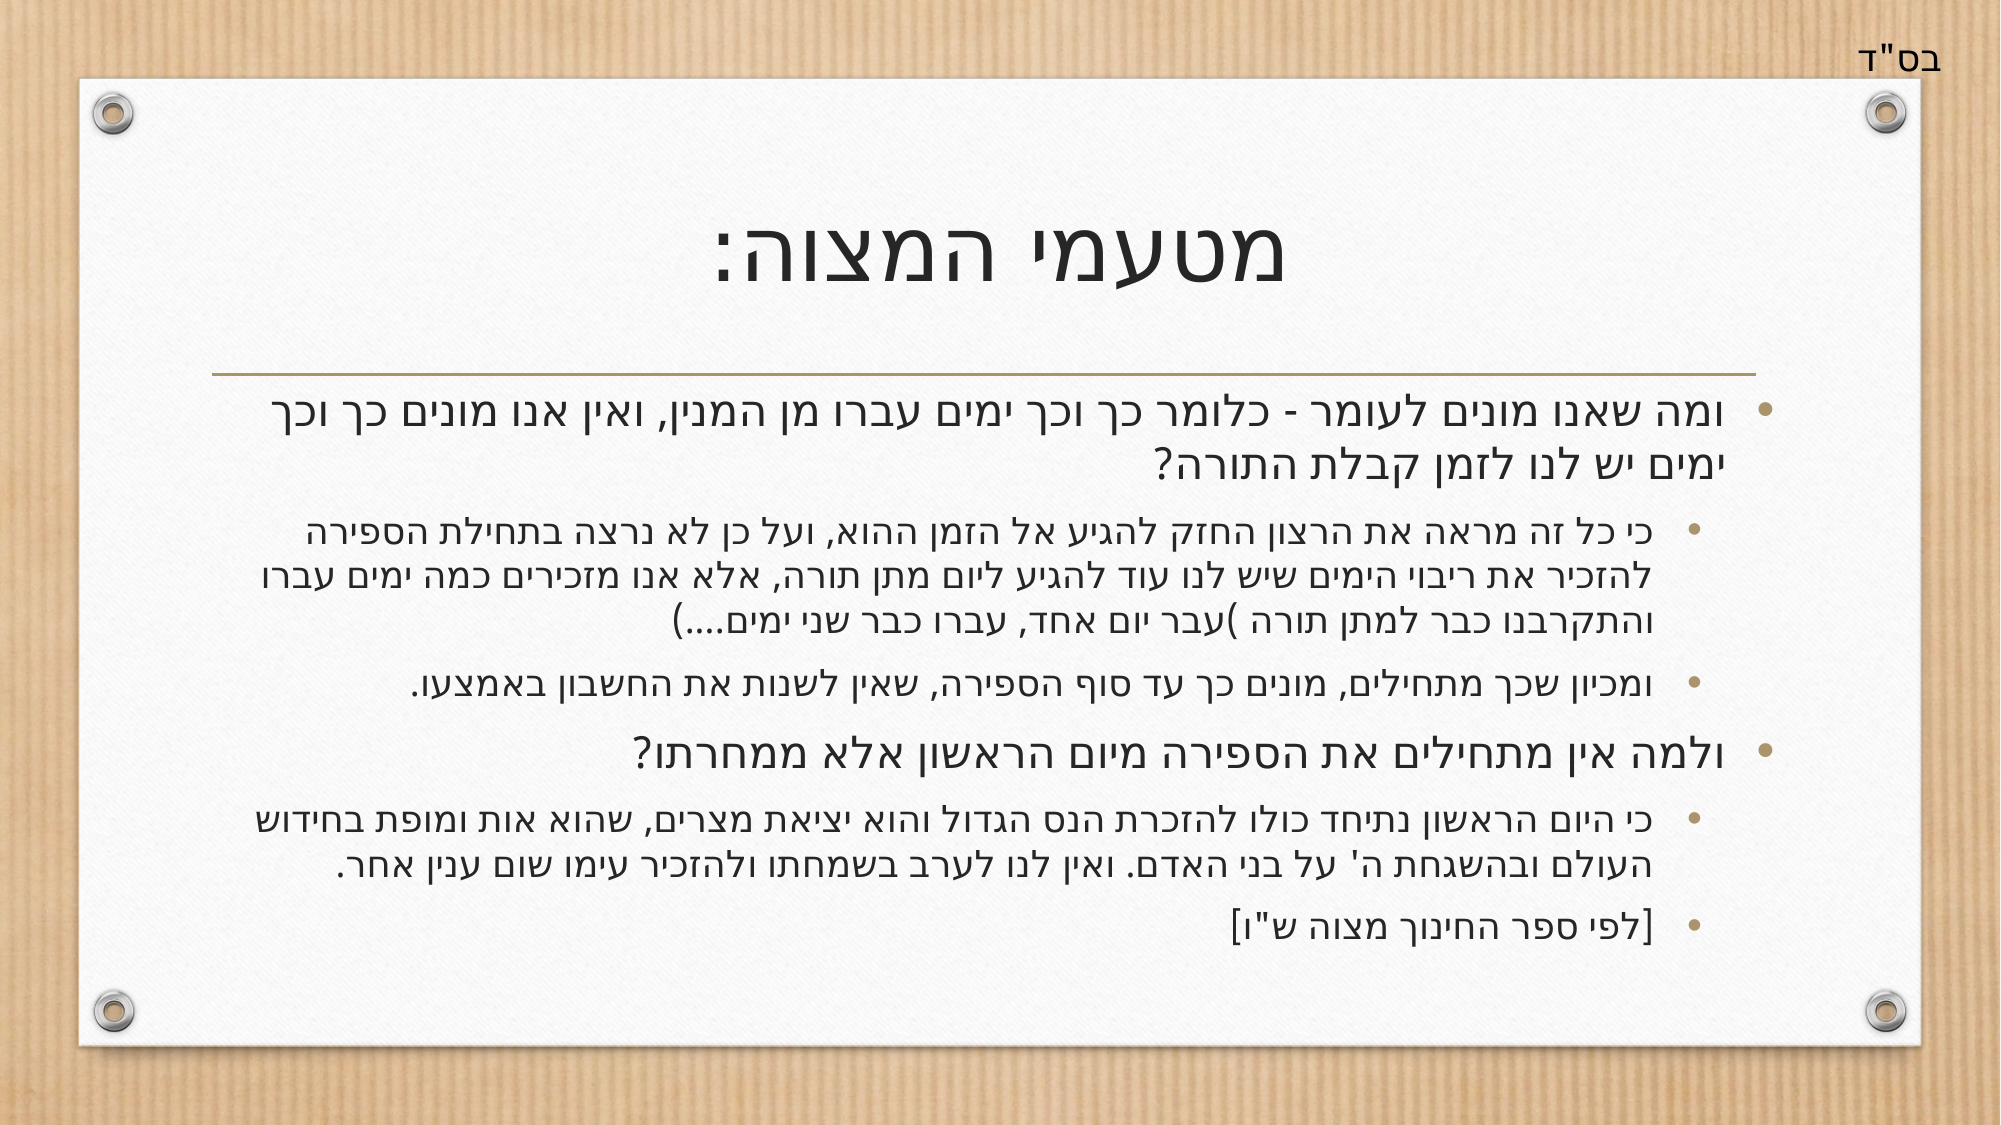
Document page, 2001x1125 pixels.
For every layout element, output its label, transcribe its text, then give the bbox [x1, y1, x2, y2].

list ומה שאנו מונים לעומר - כלומר כך וכך ימים עברו מן המנין, ואין אנו מונים כך וכך ימים יש לנו לזמן קבלת התורה? כי כל זה מראה את הרצון החזק להגיע אל הזמן ההוא, ועל כן לא נרצה בתחילת הספירה להזכיר את ריבוי הימים שיש לנו עוד להגיע ליום מתן תורה, אלא אנו מזכירים כמה ימים עברו והתקרבנו כבר למתן תורה )עבר יום אחד, עברו כבר שני ימים....) ומכיון שכך מתחילים, מונים כך עד סוף הספירה, שאין לשנות את החשבון באמצעו. ולמה אין מתחילים את הספירה מיום הראשון אלא ממחרתו? כי היום הראשון נתיחד כולו להזכרת הנס הגדול והוא יציאת מצרים, שהוא אות ומופת בחידוש העולם ובהשגחת ה' על בני האדם. ואין לנו לערב בשמחתו ולהזכיר עימו שום ענין אחר. [לפי ספר החינוך מצוה ש"ו] [212, 374, 1788, 964]
picture [0, 0, 2001, 1125]
title מטעמי המצוה: [212, 161, 1788, 330]
